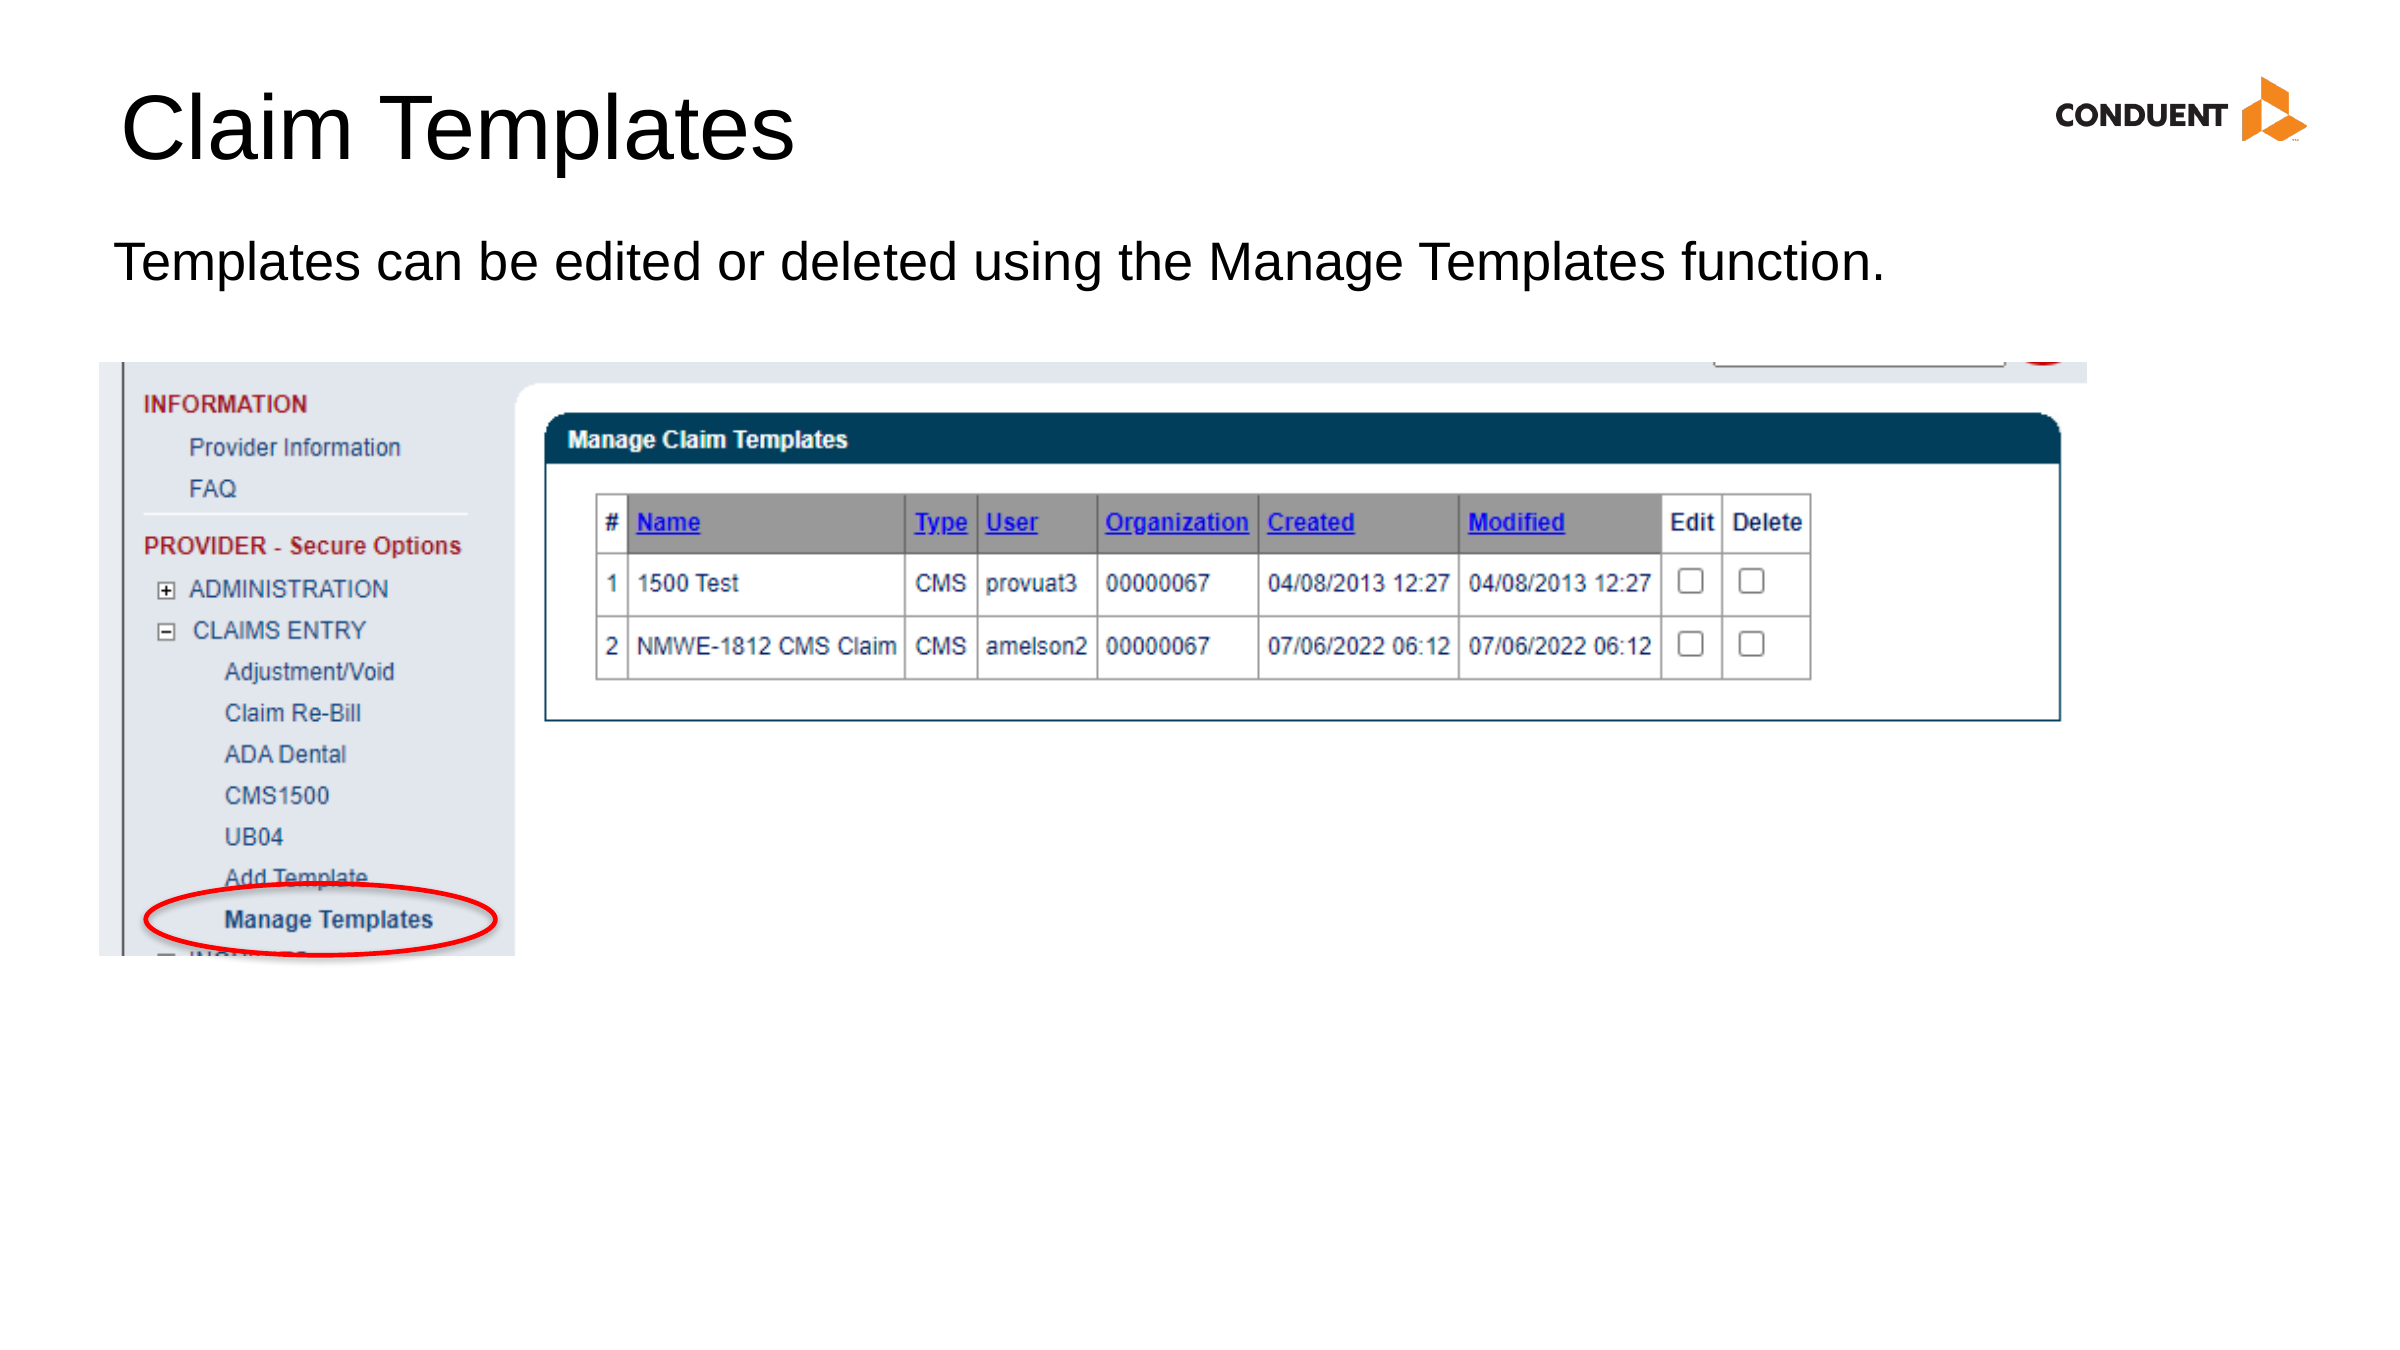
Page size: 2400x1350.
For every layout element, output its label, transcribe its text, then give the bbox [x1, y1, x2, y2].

title Claim Templates [99, 57, 2308, 220]
text_box Templates can be edited or deleted using the Manage Templates function. [99, 219, 2031, 299]
picture [98, 361, 2088, 956]
